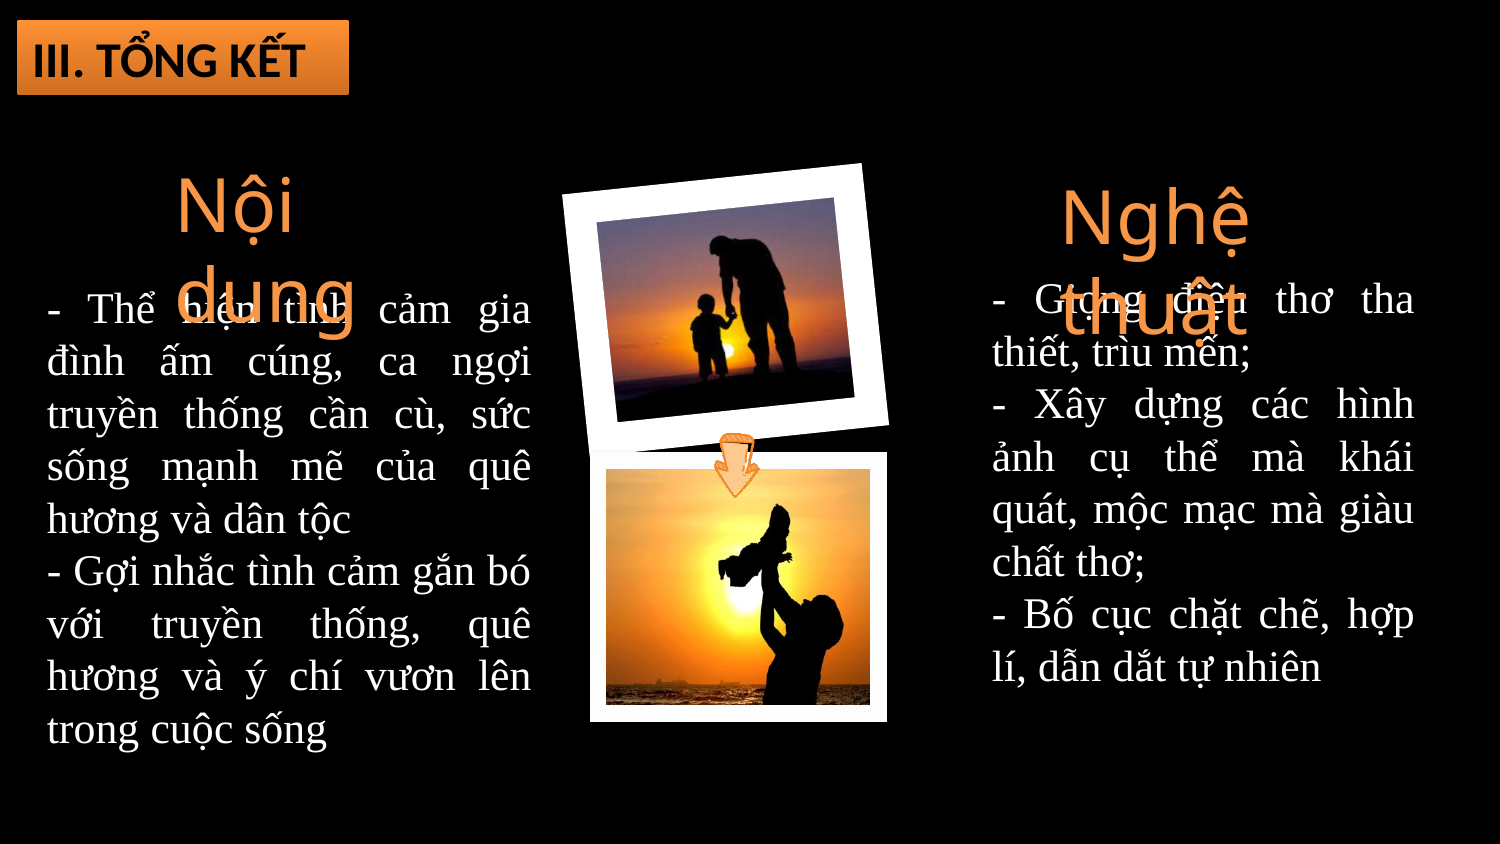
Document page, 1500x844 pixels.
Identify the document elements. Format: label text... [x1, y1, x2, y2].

text_box - Thể hiện tình cảm gia đình ấm cúng, ca ngợi truyền thống cần cù, sức sống mạnh mẽ của quê hương và dân tộc - Gợi nhắc tình cảm gắn bó với truyền thống, quê hương và ý chí vươn lên trong cuộc sống [41, 268, 538, 769]
text_box Nghệ thuật [1045, 162, 1378, 357]
picture [597, 198, 871, 706]
text_box III. TỔNG KẾT [17, 20, 349, 95]
text_box Nội dung [159, 150, 432, 345]
text_box - Giọng điệu thơ tha thiết, trìu mến; - Xây dựng các hình ảnh cụ thể mà khái quát, mộc mạc mà giàu chất thơ; - Bố cục chặt chẽ, hợp lí, dẫn dắt tự nhiên [986, 258, 1421, 706]
